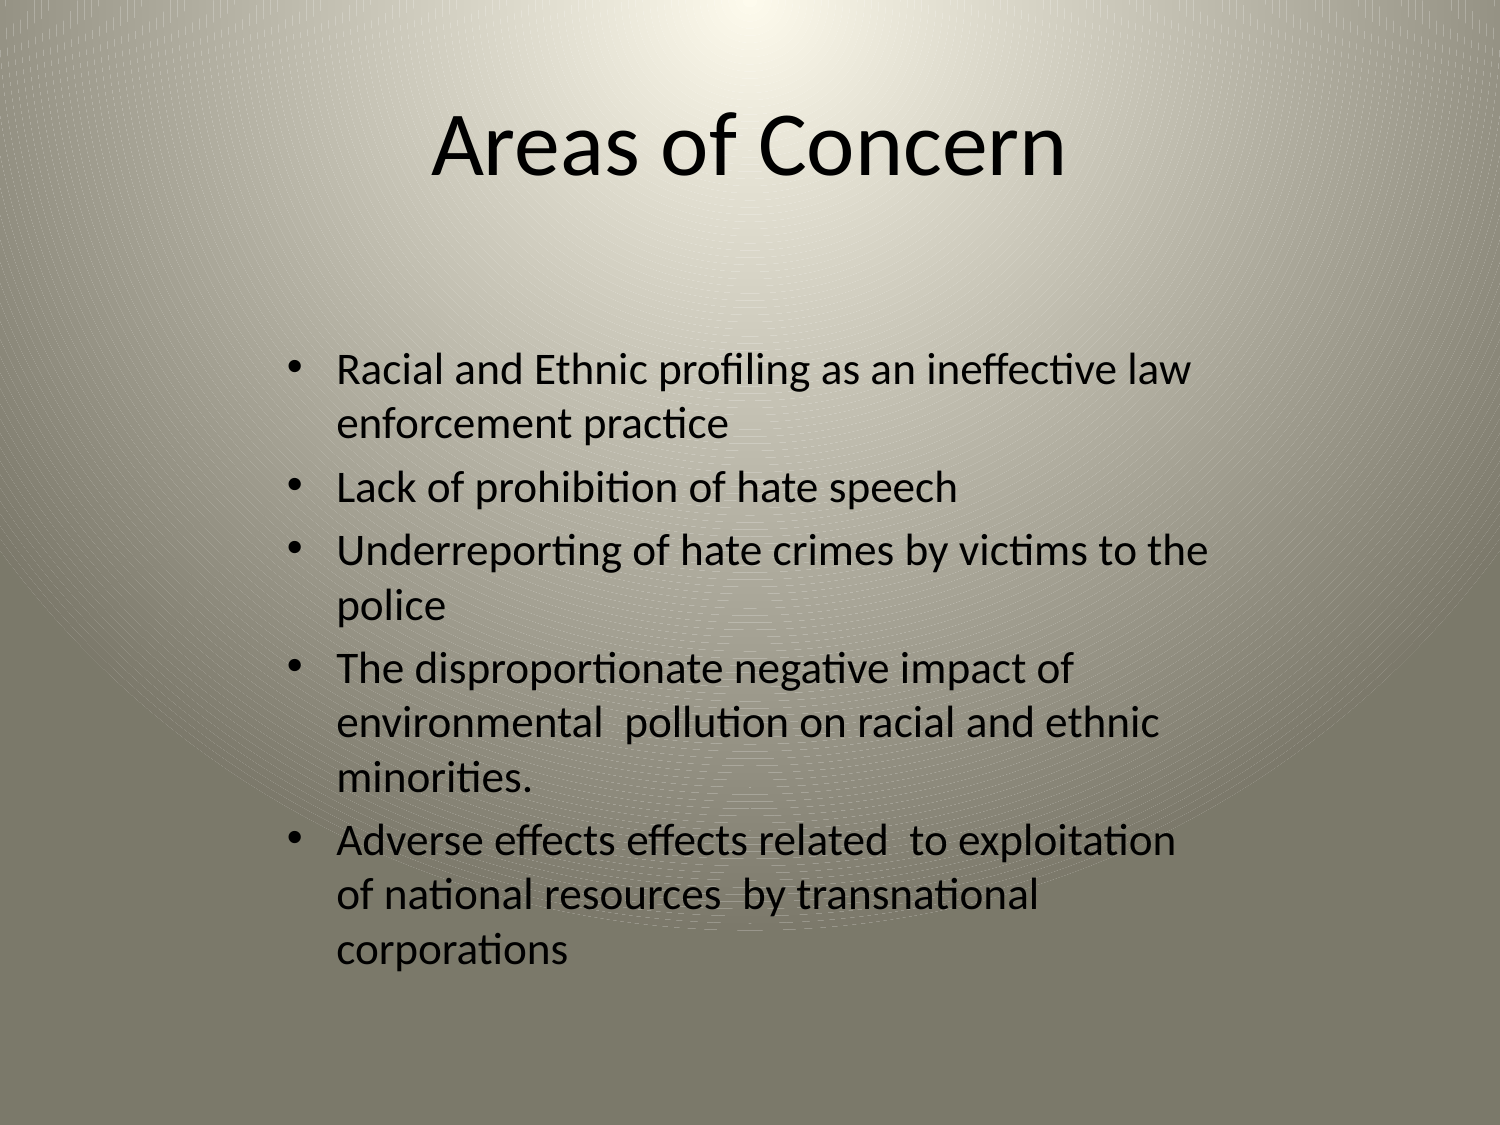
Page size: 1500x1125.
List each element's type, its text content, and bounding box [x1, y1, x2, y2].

list Racial and Ethnic profiling as an ineffective law enforcement practice Lack of prohibition of hate speech Underreporting of hate crimes by victims to the police The disproportionate negative impact of environmental pollution on racial and ethnic minorities. Adverse effects effects related to exploitation of national resources by transnational corporations [271, 331, 1228, 985]
title Areas of Concern [75, 45, 1425, 233]
